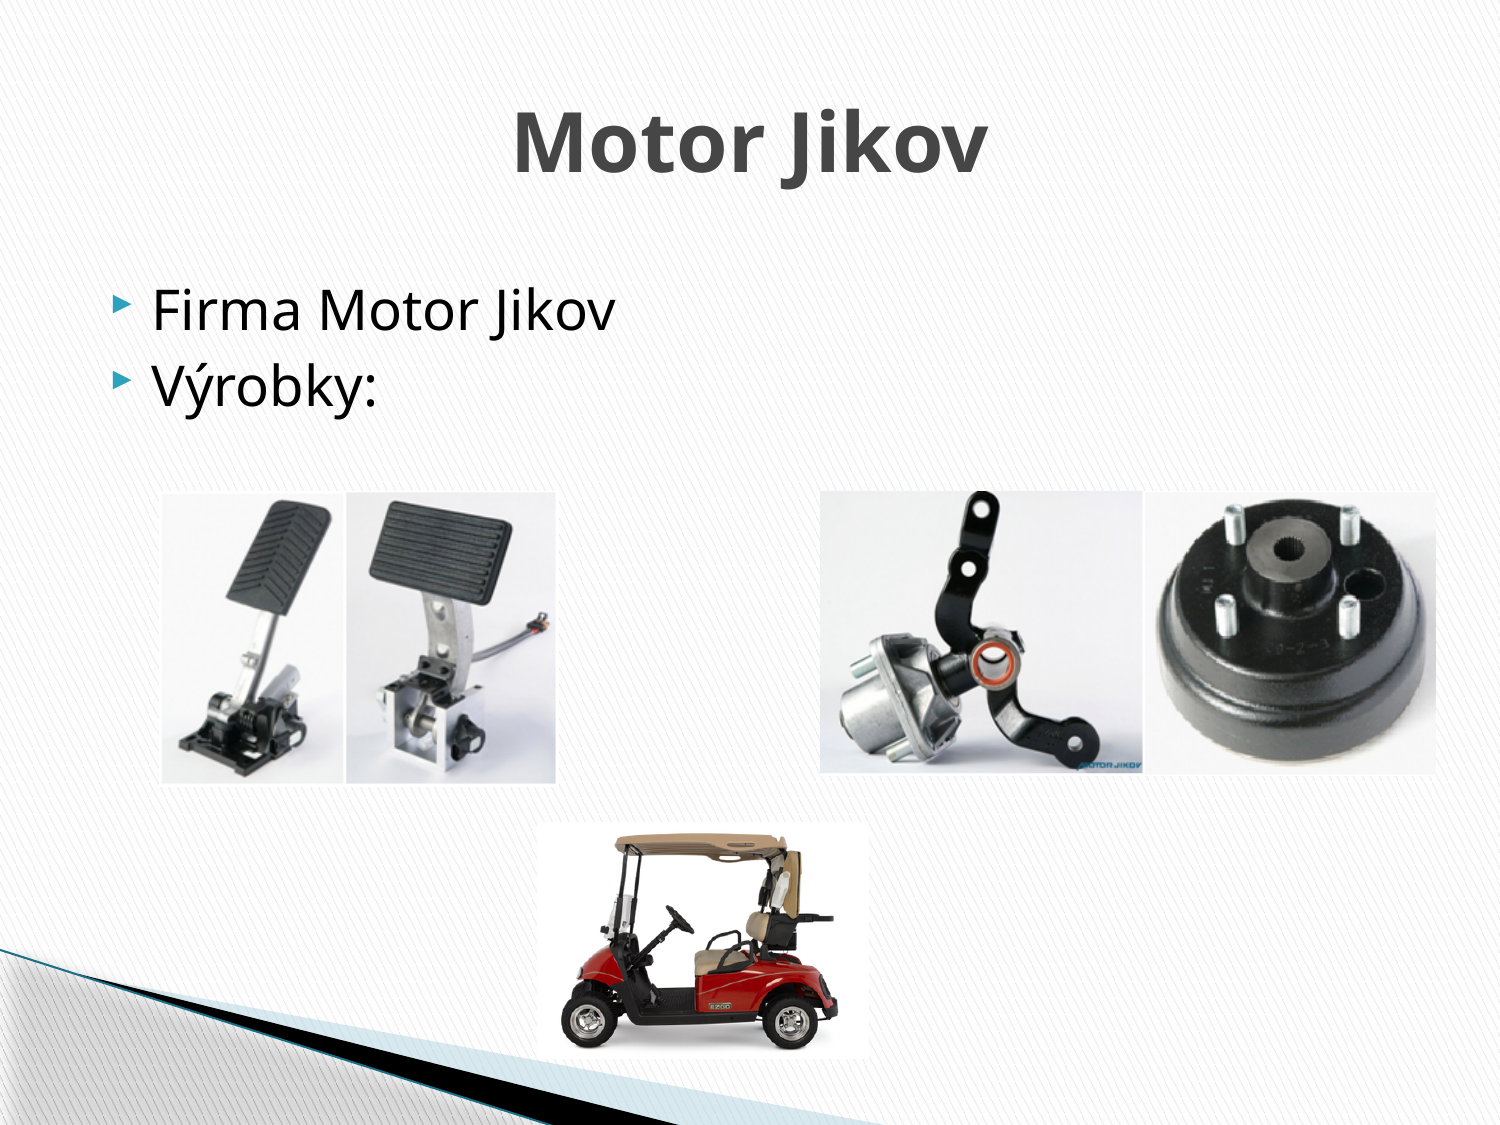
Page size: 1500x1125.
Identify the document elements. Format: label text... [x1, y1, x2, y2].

title Motor Jikov [75, 45, 1425, 233]
picture [820, 491, 1436, 776]
picture [159, 491, 559, 787]
list Firma Motor Jikov Výrobky: [76, 267, 1427, 1010]
picture [537, 822, 869, 1059]
